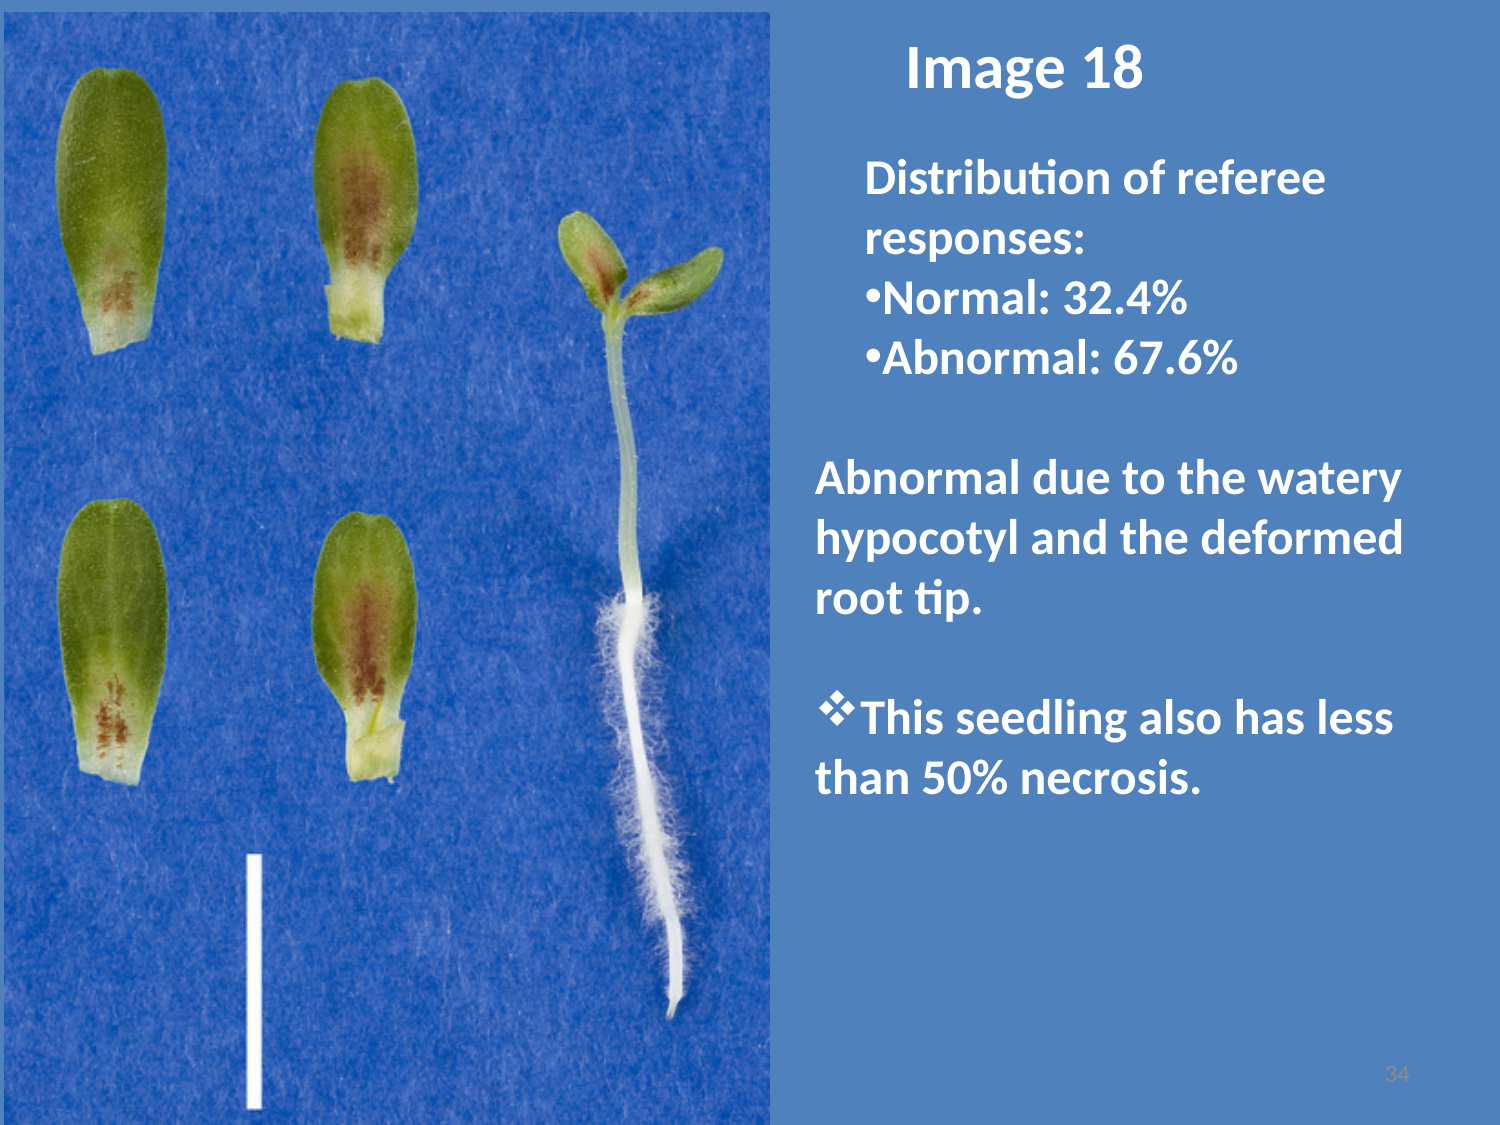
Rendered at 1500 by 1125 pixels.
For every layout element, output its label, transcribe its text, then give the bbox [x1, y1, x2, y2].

text_box Abnormal due to the watery hypocotyl and the deformed root tip. This seedling also has less than 50% necrosis. [799, 437, 1488, 858]
picture [3, 12, 770, 1125]
text_box Distribution of referee responses: Normal: 32.4% Abnormal: 67.6% [849, 137, 1438, 393]
title Image 18 [849, 17, 1200, 110]
slide_number 34 [1074, 1042, 1425, 1103]
